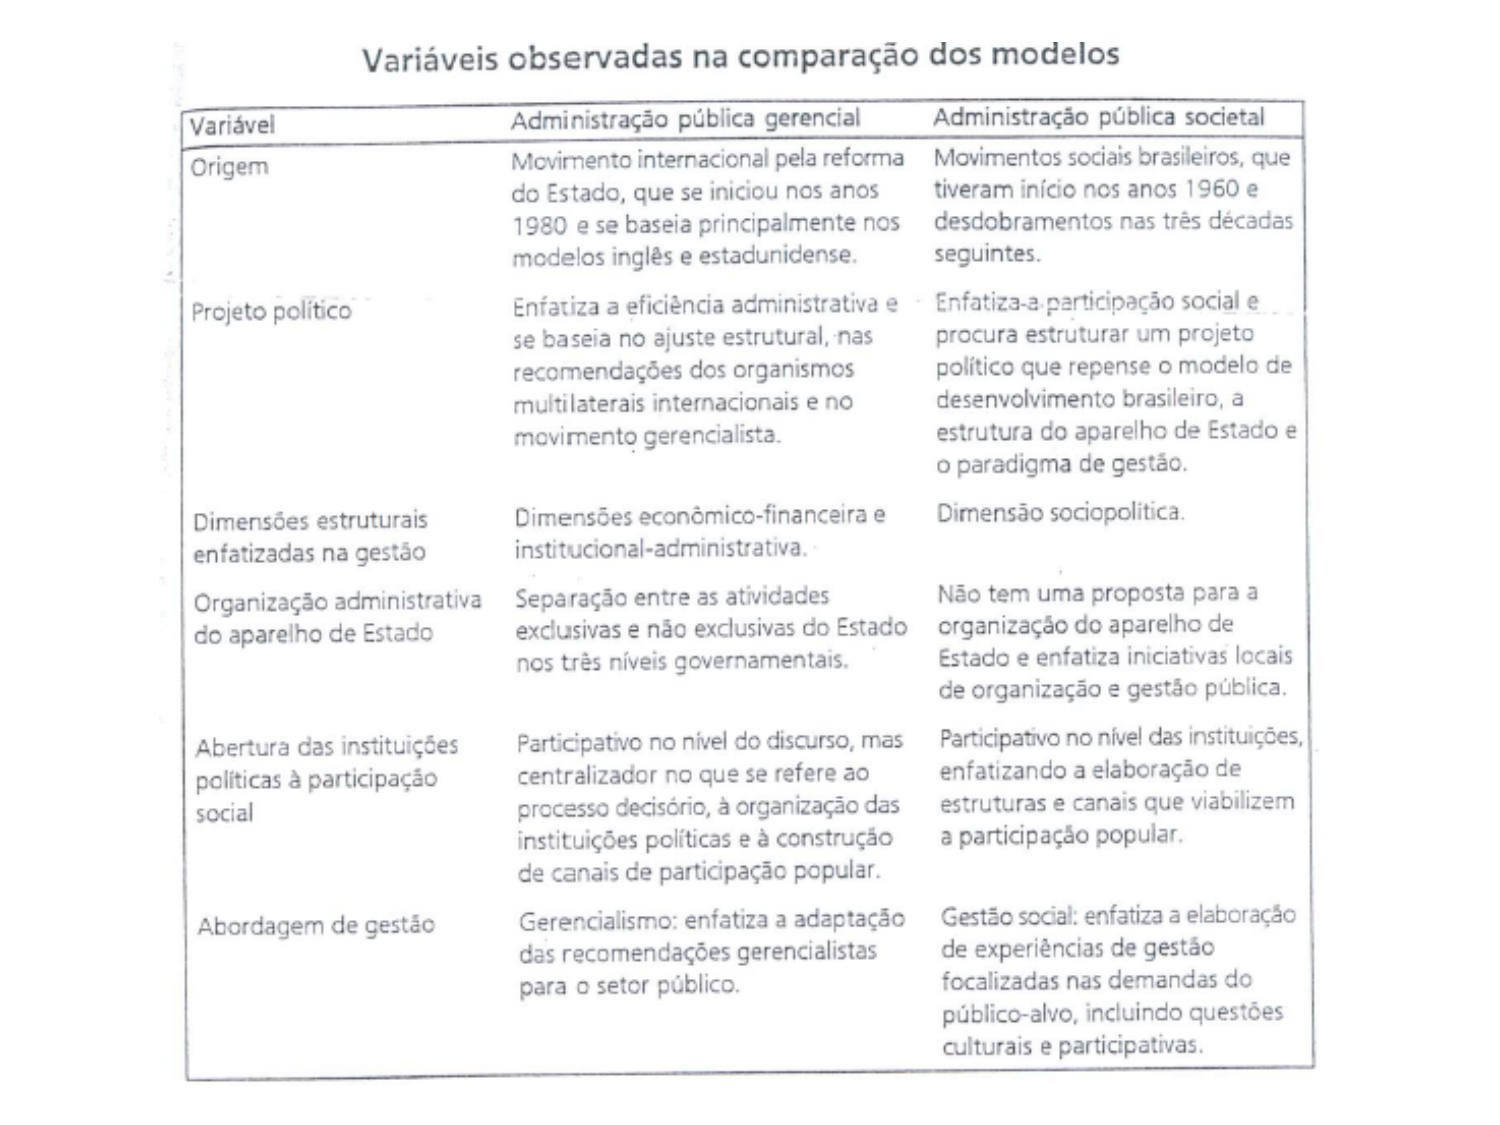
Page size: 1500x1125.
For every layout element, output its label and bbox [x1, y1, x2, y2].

picture [159, 42, 1343, 1090]
